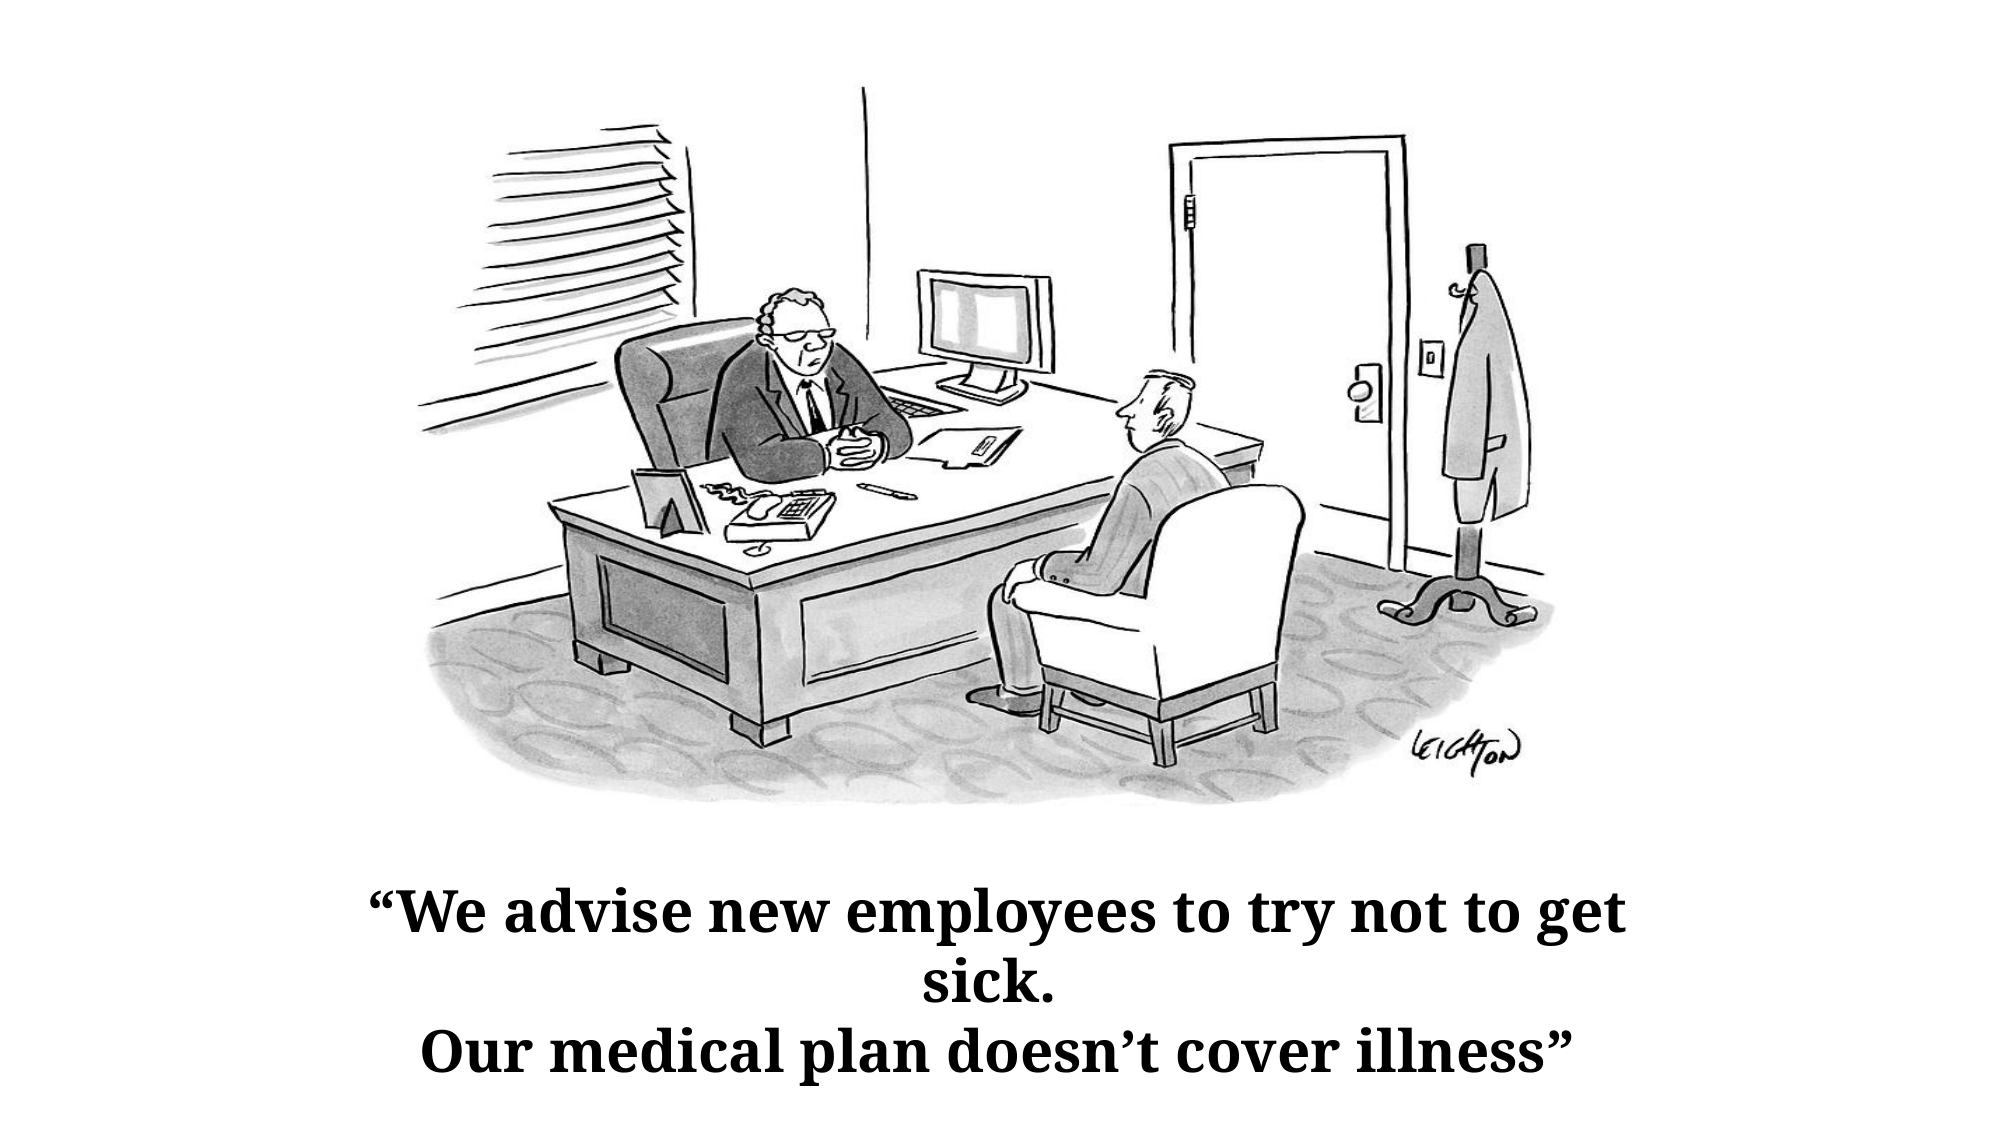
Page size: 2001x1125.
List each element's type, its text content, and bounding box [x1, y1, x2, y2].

picture [361, 38, 1621, 806]
text_box “We advise new employees to try not to get sick. Our medical plan doesn’t cover illness” [348, 867, 1647, 1092]
